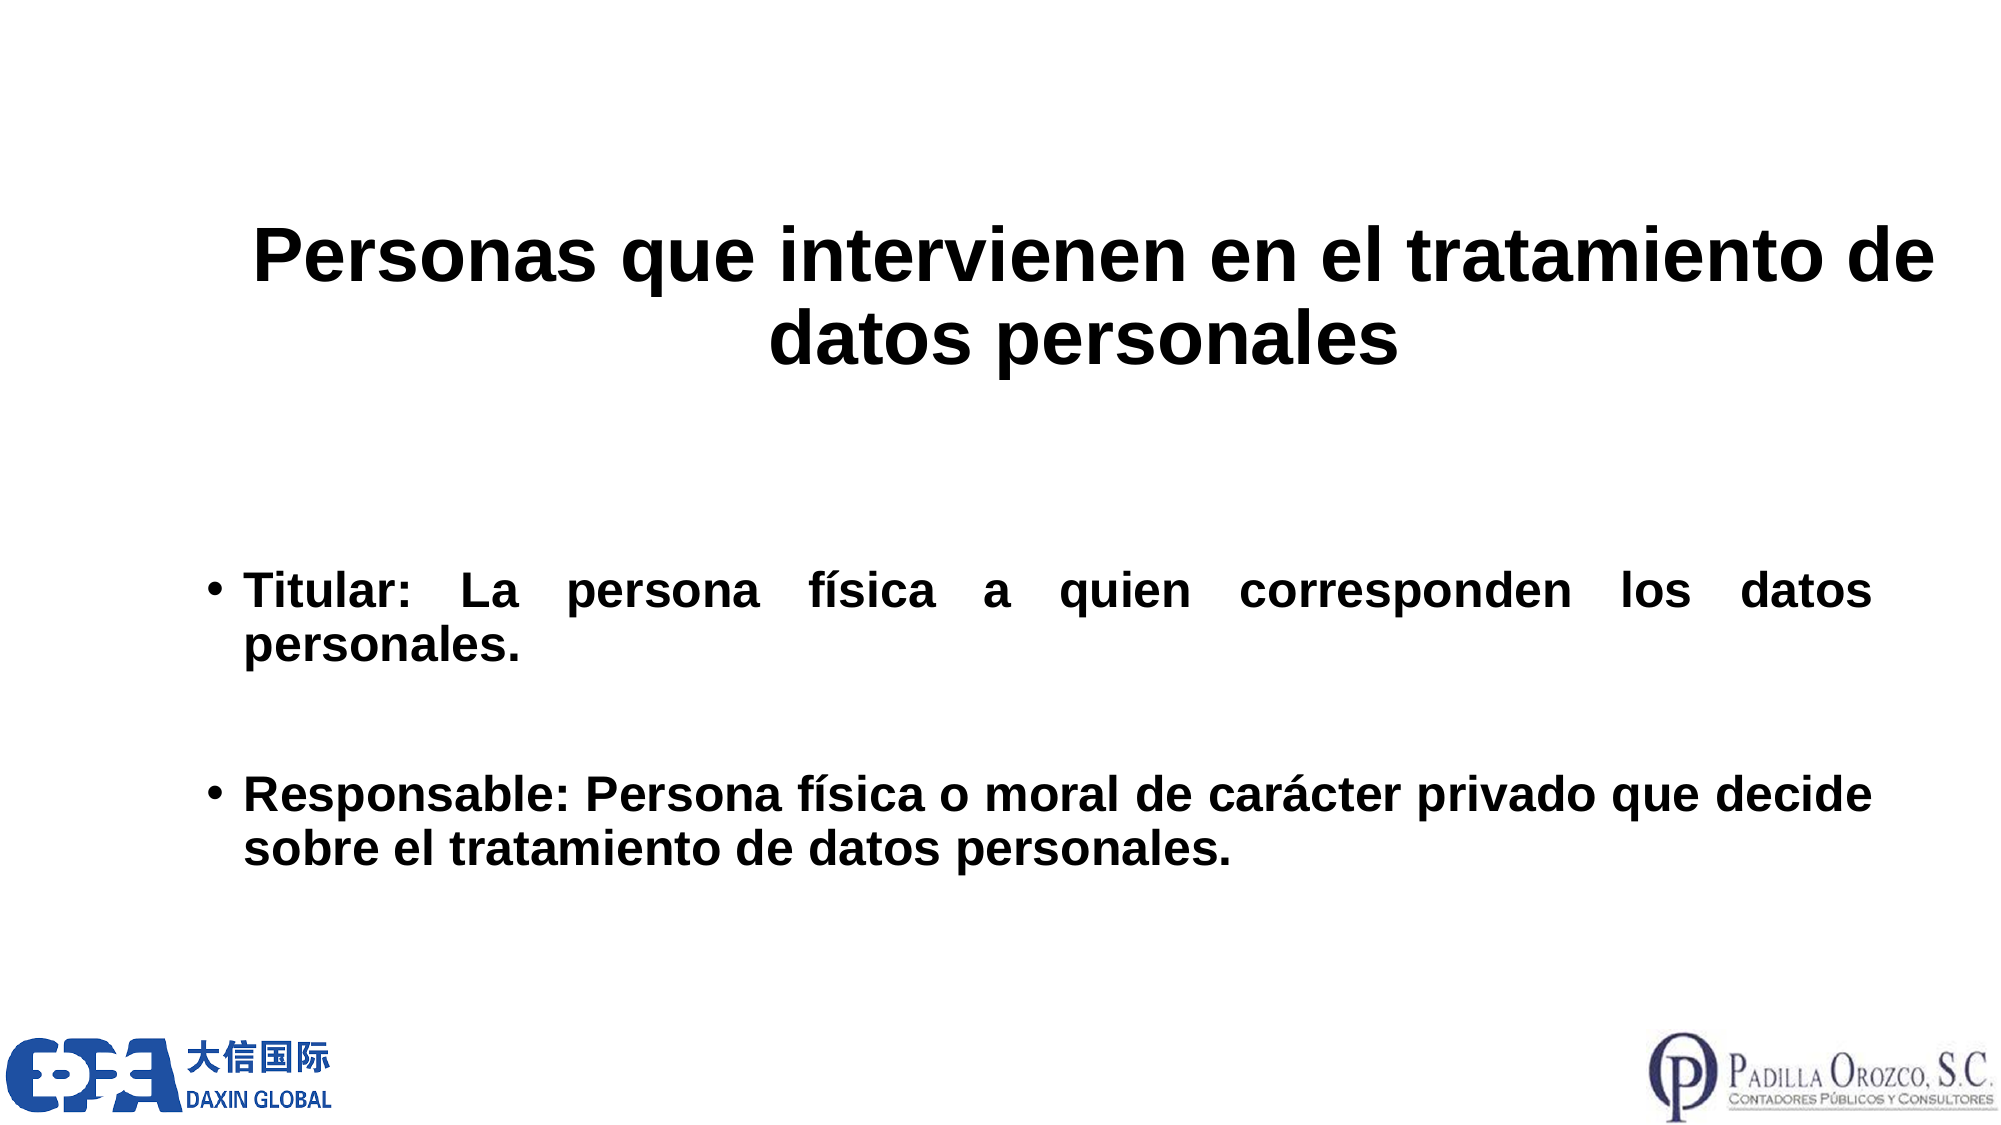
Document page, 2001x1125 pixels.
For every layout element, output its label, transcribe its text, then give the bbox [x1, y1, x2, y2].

list Titular: La persona física a quien corresponden los datos personales. Responsable: Persona física o moral de carácter privado que decide sobre el tratamiento de datos personales. [191, 438, 1890, 1078]
title Personas que intervienen en el tratamiento de datos personales [191, 111, 2000, 484]
picture [1646, 1029, 2000, 1125]
picture [0, 1029, 334, 1125]
